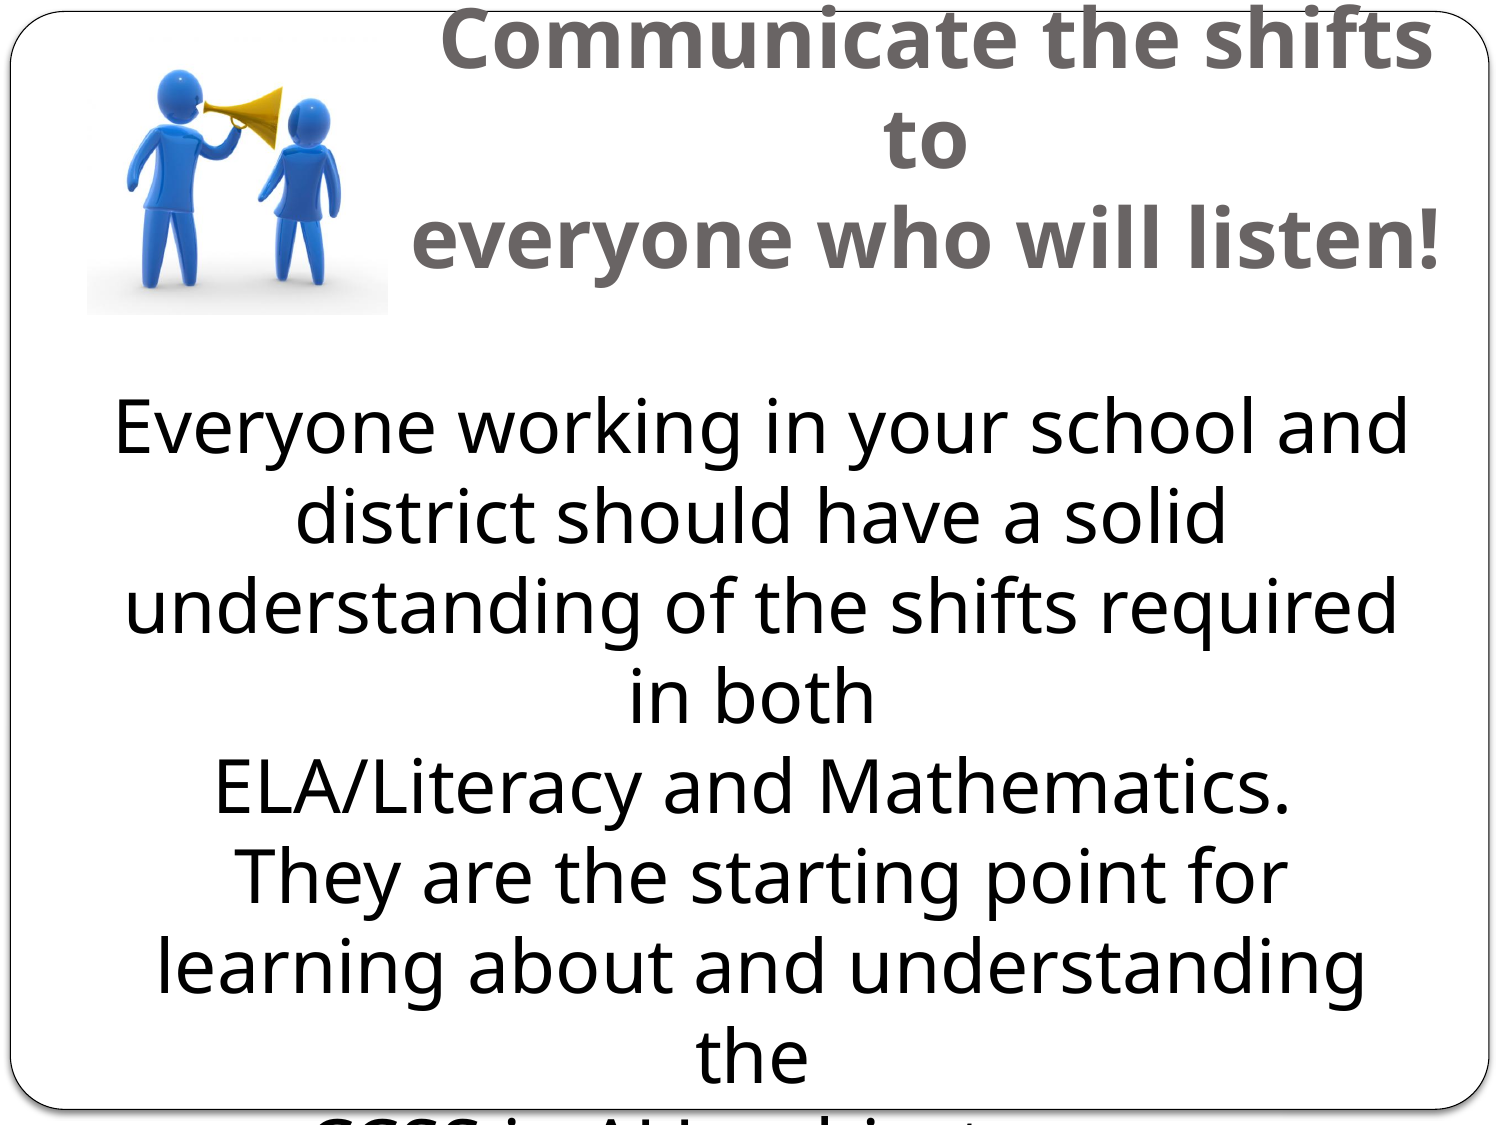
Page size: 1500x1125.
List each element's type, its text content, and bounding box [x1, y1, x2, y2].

picture [87, 37, 388, 315]
list Everyone working in your school and district should have a solid understanding of the shifts required in both ELA/Literacy and Mathematics. They are the starting point for learning about and understanding the CCSS in ALL subject areas. [87, 371, 1438, 1122]
title Communicate the shifts to everyone who will listen! [393, 125, 1488, 300]
